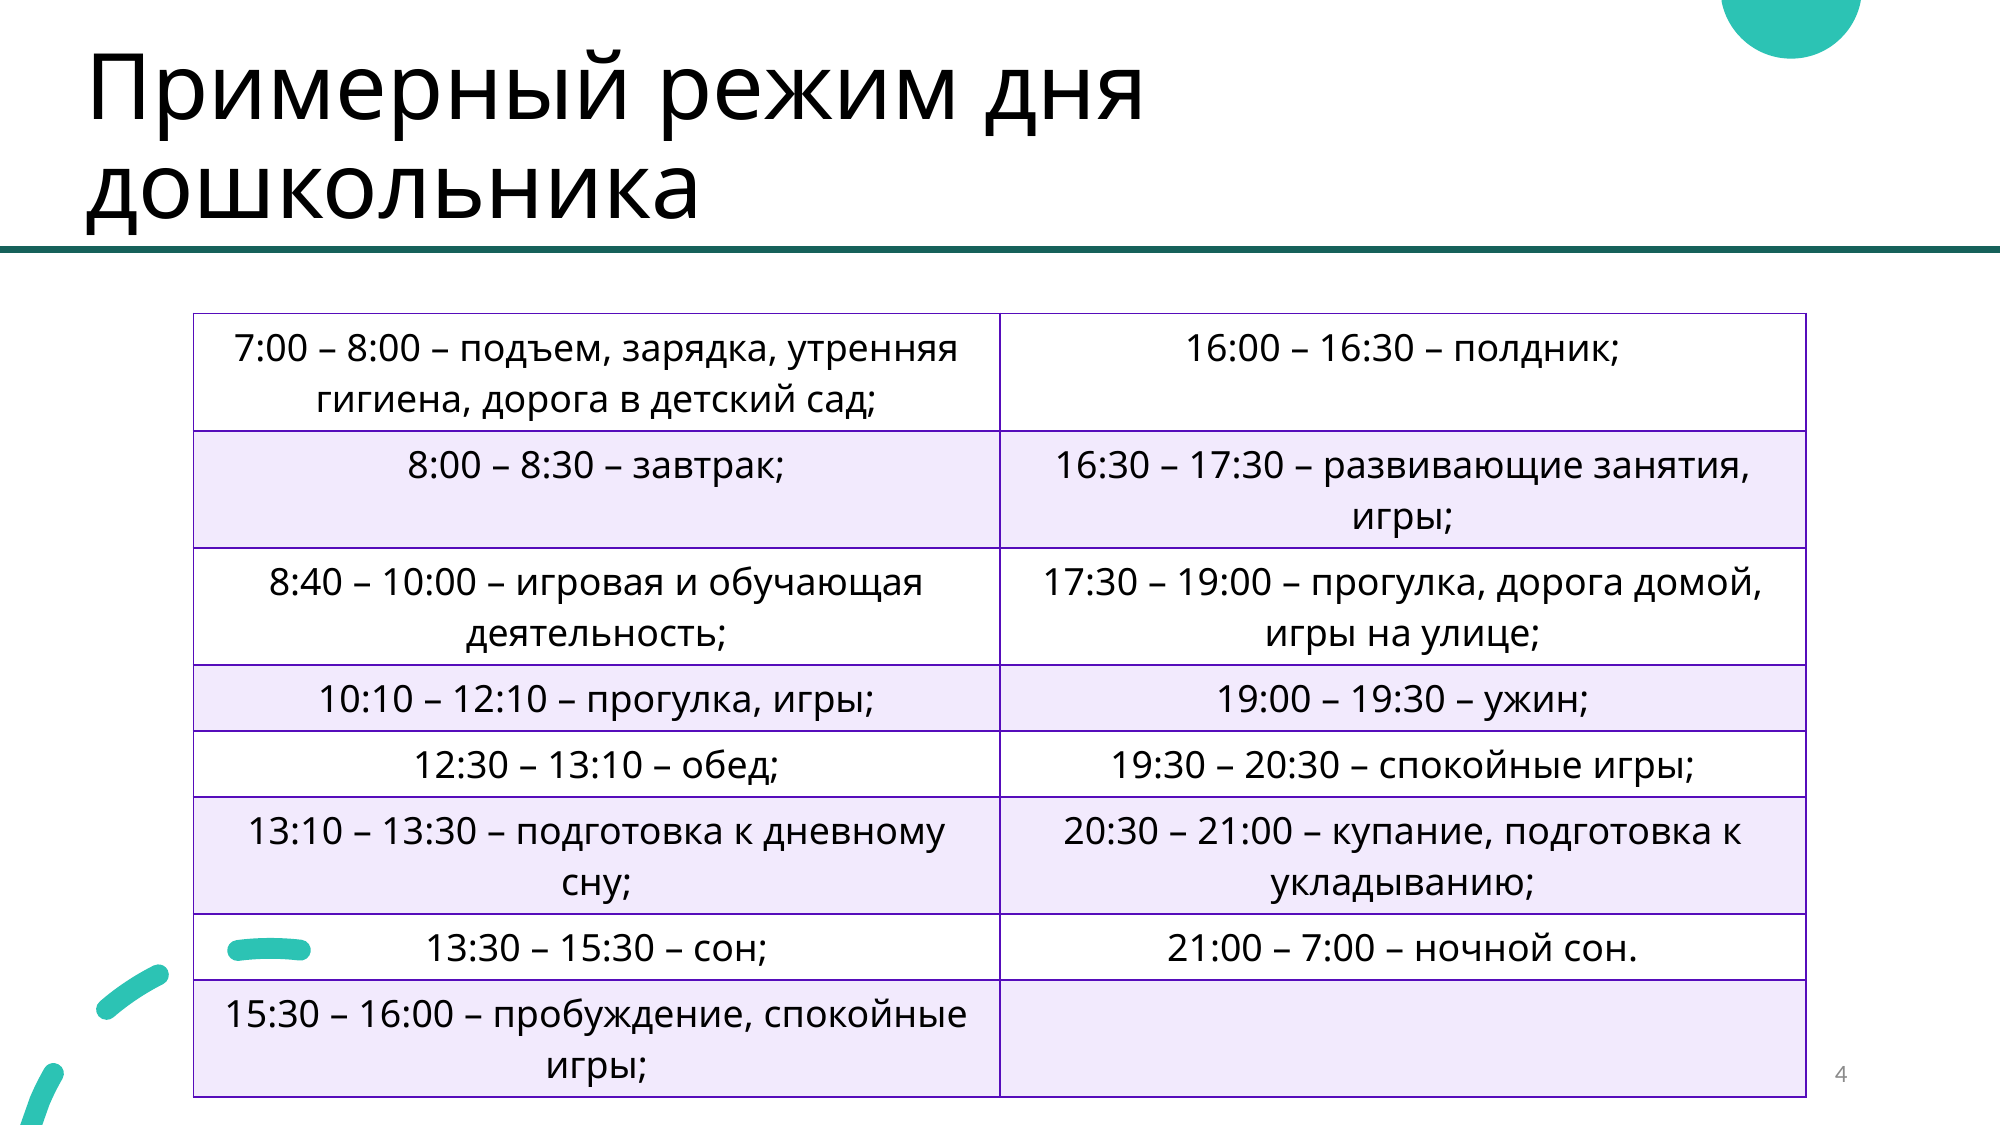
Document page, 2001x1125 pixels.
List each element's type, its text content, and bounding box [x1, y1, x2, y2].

table_cell 21:00 – 7:00 – ночной сон. [1001, 915, 1805, 979]
slide_number 4 [1412, 1042, 1863, 1103]
table_cell 13:30 – 15:30 – сон; [194, 915, 999, 979]
table_cell 10:10 – 12:10 – прогулка, игры; [194, 666, 999, 730]
table_cell 8:00 – 8:30 – завтрак; [194, 432, 999, 547]
table_header 16:00 – 16:30 – полдник; [1001, 314, 1805, 430]
table_cell 16:30 – 17:30 – развивающие занятия, игры; [1001, 432, 1805, 547]
table_cell 15:30 – 16:00 – пробуждение, спокойные игры; [194, 981, 999, 1096]
table_cell 20:30 – 21:00 – купание, подготовка к укладыванию; [1001, 798, 1805, 913]
table_cell 19:00 – 19:30 – ужин; [1001, 666, 1805, 730]
table_cell 19:30 – 20:30 – спокойные игры; [1001, 732, 1805, 796]
table_cell [1001, 981, 1805, 1096]
table_cell 8:40 – 10:00 – игровая и обучающая деятельность; [194, 549, 999, 664]
title Примерный режим дня дошкольника [70, 30, 1796, 246]
table_cell 12:30 – 13:10 – обед; [194, 732, 999, 796]
table_cell 17:30 – 19:00 – прогулка, дорога домой, игры на улице; [1001, 549, 1805, 664]
table_cell 13:10 – 13:30 – подготовка к дневному сну; [194, 798, 999, 913]
table_header 7:00 – 8:00 – подъем, зарядка, утренняя гигиена, дорога в детский сад; [194, 314, 999, 430]
